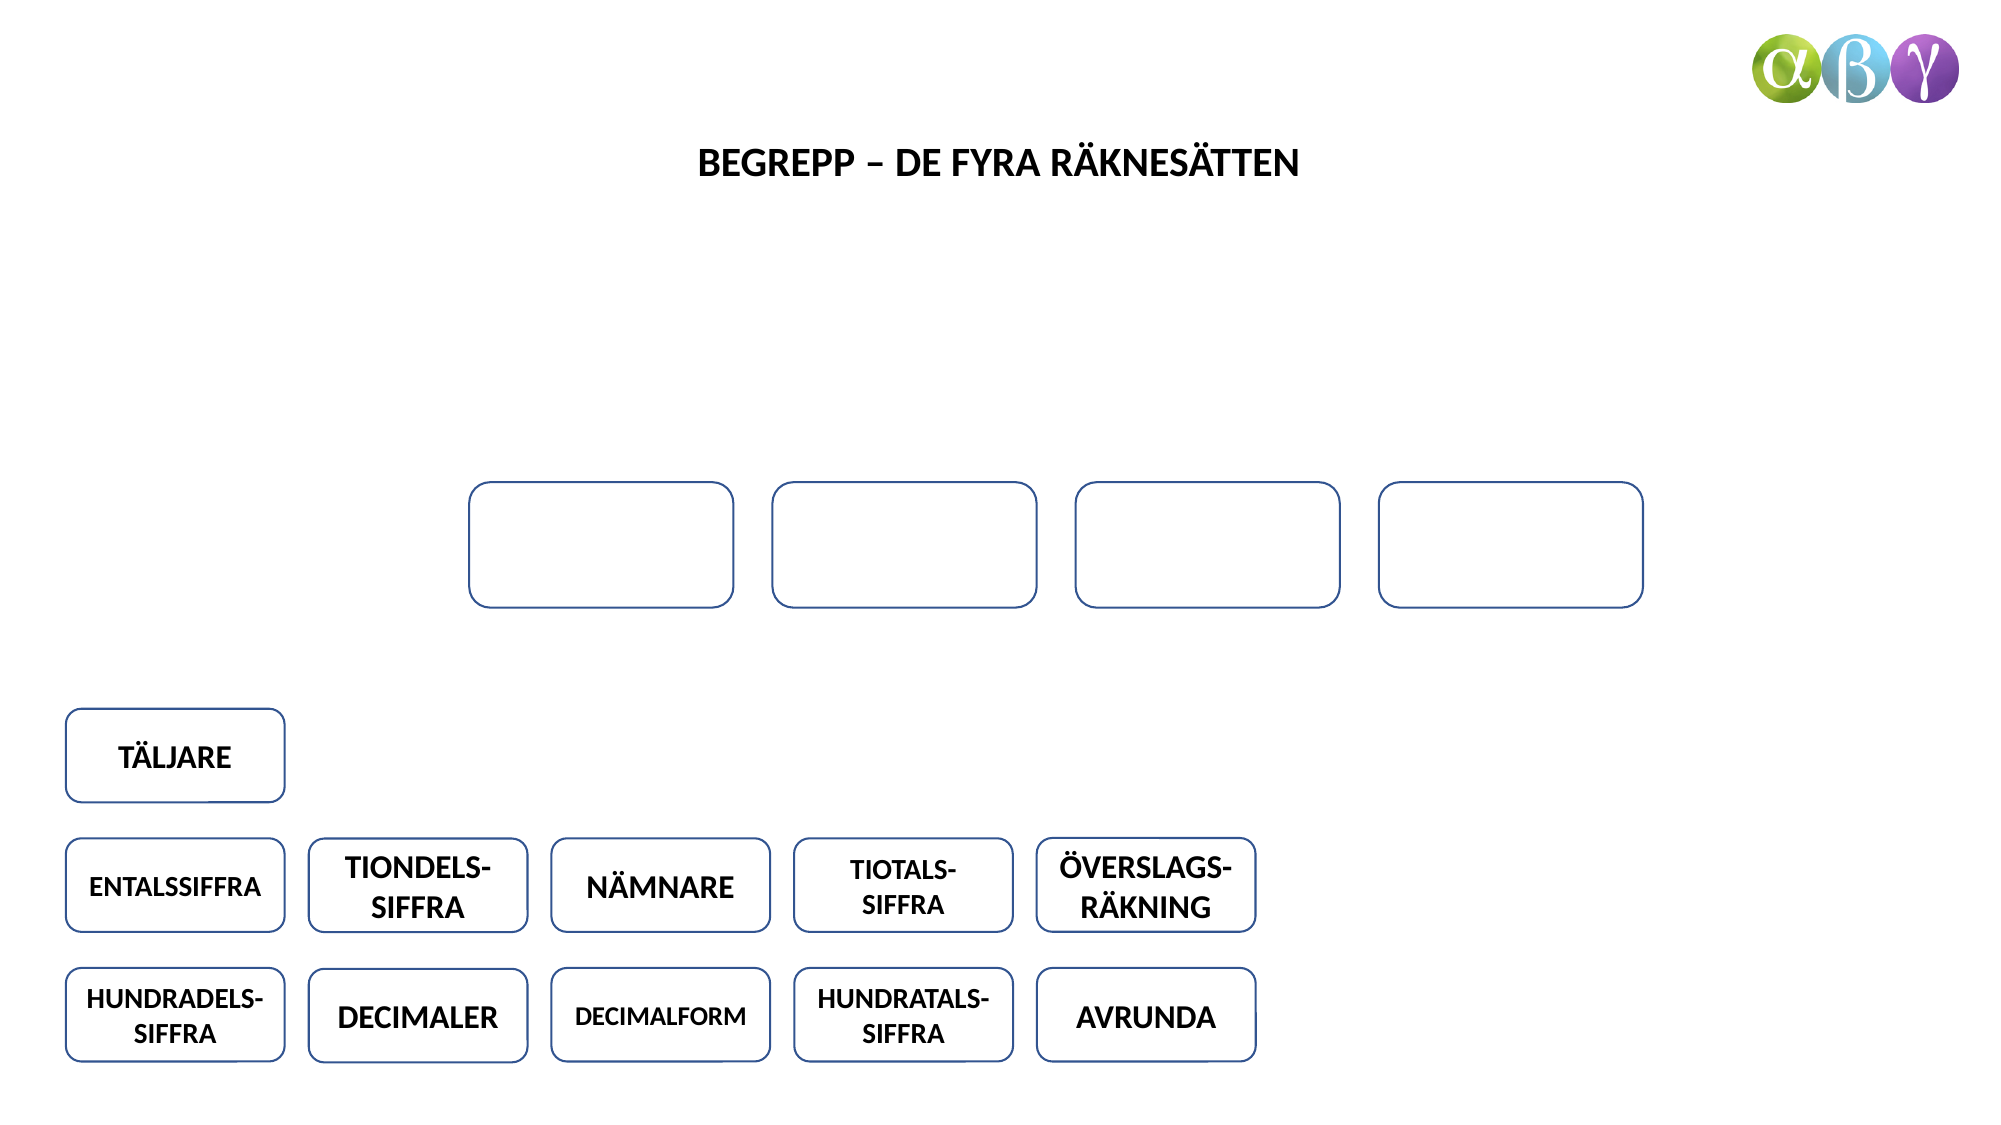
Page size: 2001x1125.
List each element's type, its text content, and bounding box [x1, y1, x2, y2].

text_box DECIMALER [307, 967, 529, 1064]
text_box [1074, 481, 1341, 609]
text_box [468, 481, 735, 609]
text_box ÖVERSLAGS-RÄKNING [1035, 836, 1257, 933]
text_box NÄMNARE [550, 837, 772, 933]
text_box [771, 481, 1038, 609]
text_box AVRUNDA [1035, 966, 1257, 1063]
text_box TIONDELS-SIFFRA [307, 837, 529, 934]
text_box TÄLJARE [64, 707, 286, 804]
text_box TIOTALS-SIFFRA [793, 837, 1014, 933]
text_box ENTALSSIFFRA [64, 837, 286, 933]
text_box HUNDRADELS-SIFFRA [64, 966, 286, 1063]
text_box [1377, 481, 1645, 609]
text_box BEGREPP – DE FYRA RÄKNESÄTTEN [682, 127, 1318, 193]
text_box HUNDRATALS-SIFFRA [793, 966, 1015, 1063]
picture [1752, 33, 1959, 103]
text_box DECIMALFORM [550, 966, 772, 1063]
